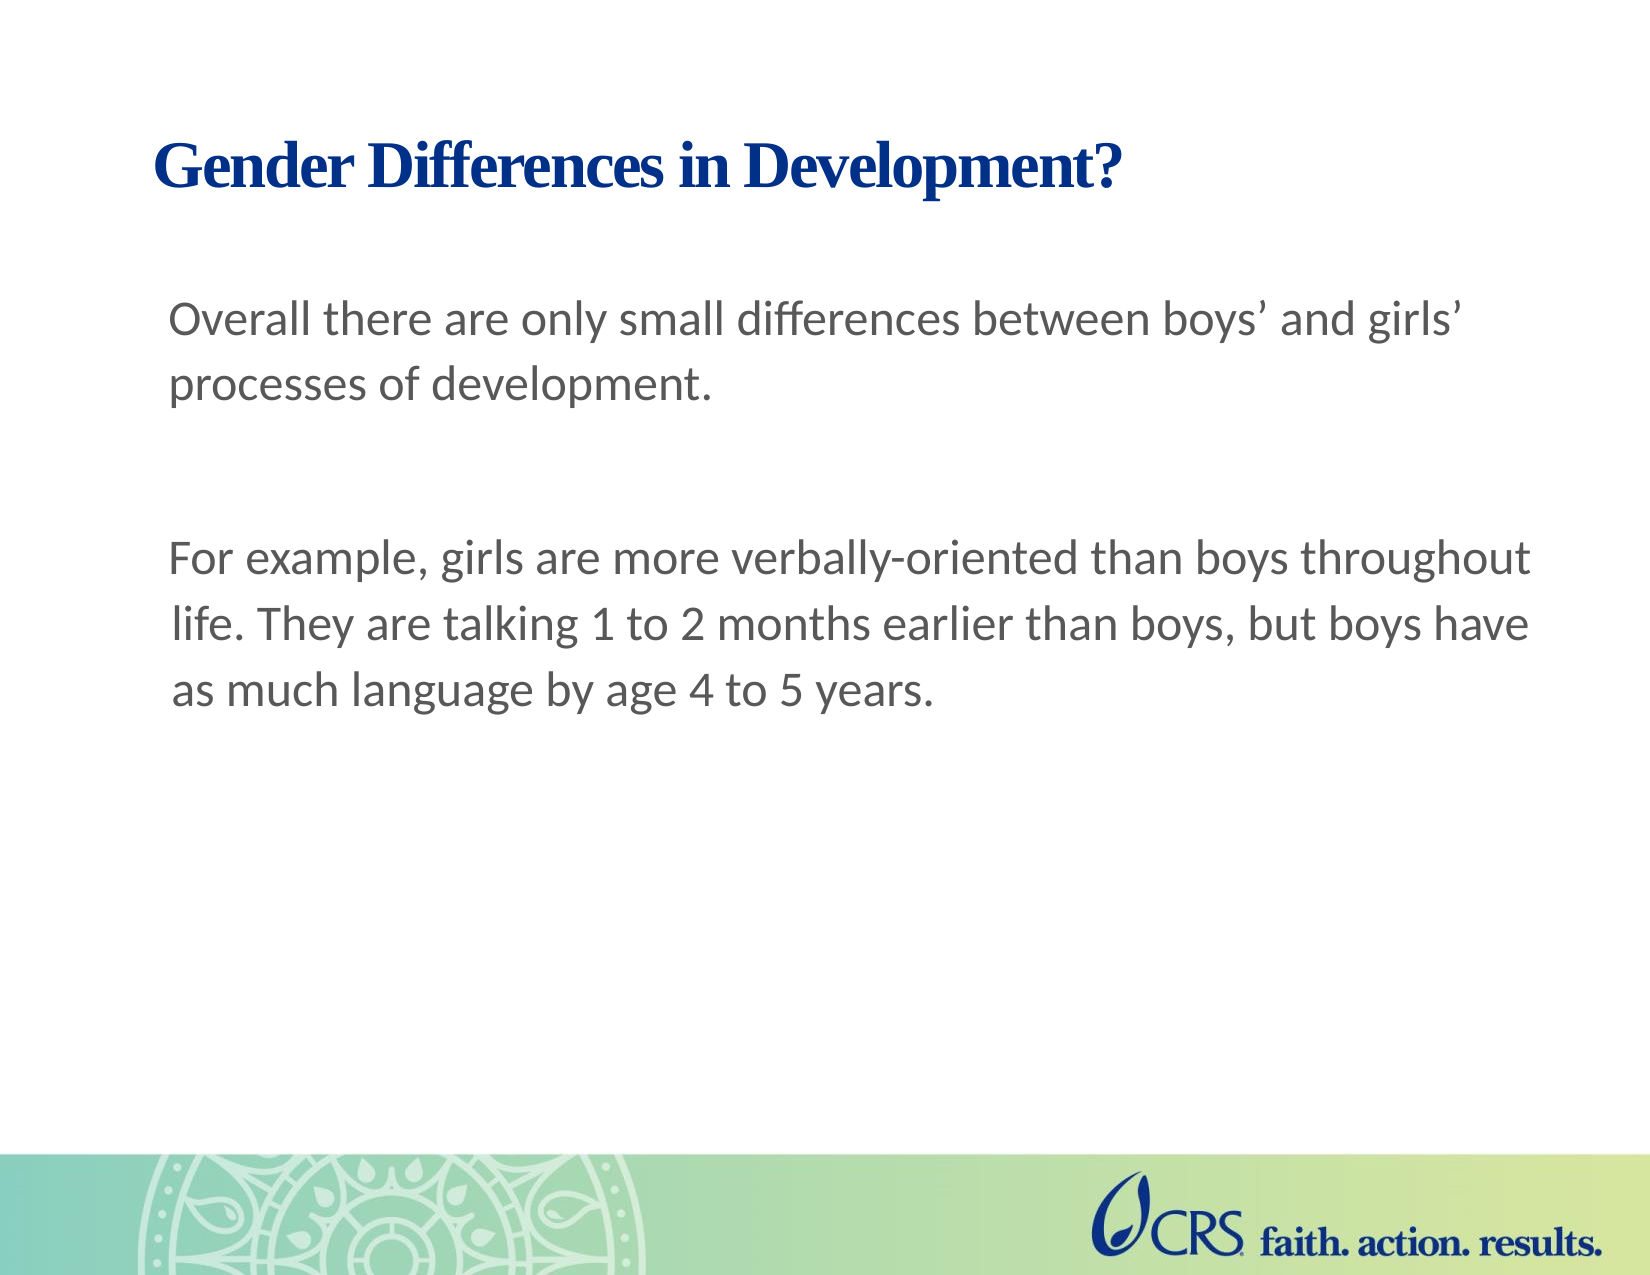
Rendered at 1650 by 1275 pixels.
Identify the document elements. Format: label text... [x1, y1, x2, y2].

title Gender Differences in Development? [152, 121, 1650, 322]
picture [0, 1153, 1650, 1275]
list Overall there are only small differences between boys’ and girls’ processes of development. For example, girls are more verbally-oriented than boys throughout life. They are talking 1 to 2 months earlier than boys, but boys have as much language by age 4 to 5 years. [168, 278, 1568, 1139]
